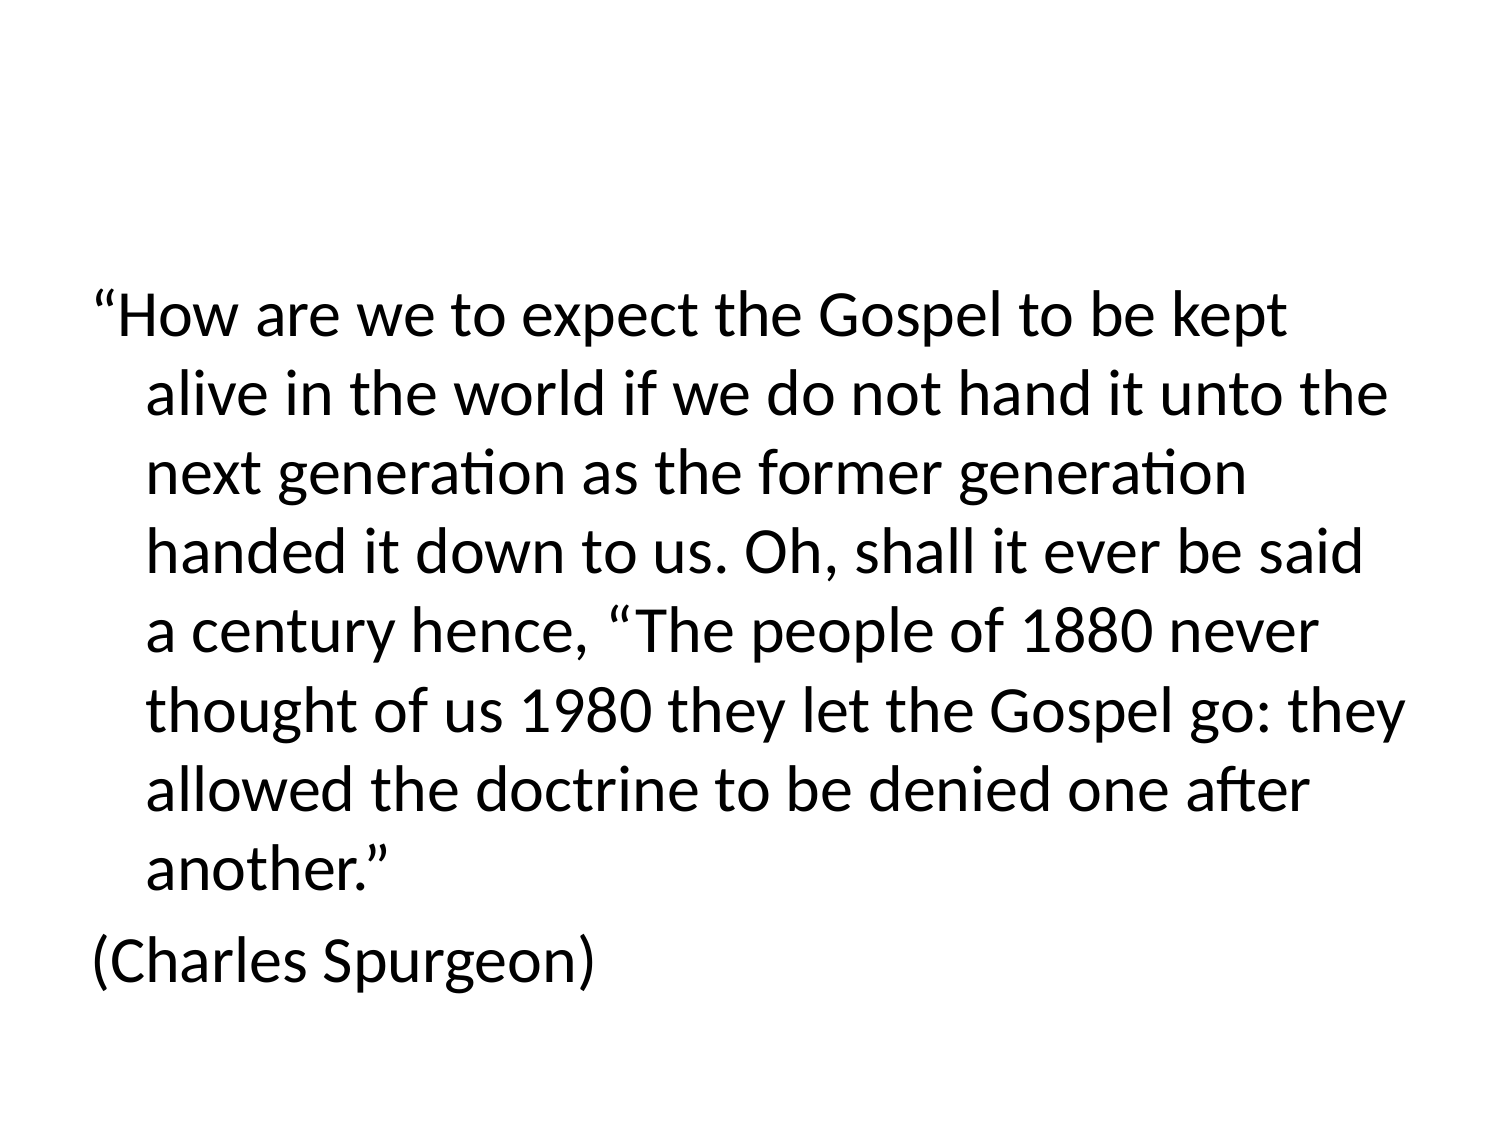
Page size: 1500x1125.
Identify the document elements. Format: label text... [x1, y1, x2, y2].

list “How are we to expect the Gospel to be kept alive in the world if we do not hand it unto the next generation as the former generation handed it down to us. Oh, shall it ever be said a century hence, “The people of 1880 never thought of us 1980 they let the Gospel go: they allowed the doctrine to be denied one after another.” (Charles Spurgeon) [75, 262, 1425, 1005]
